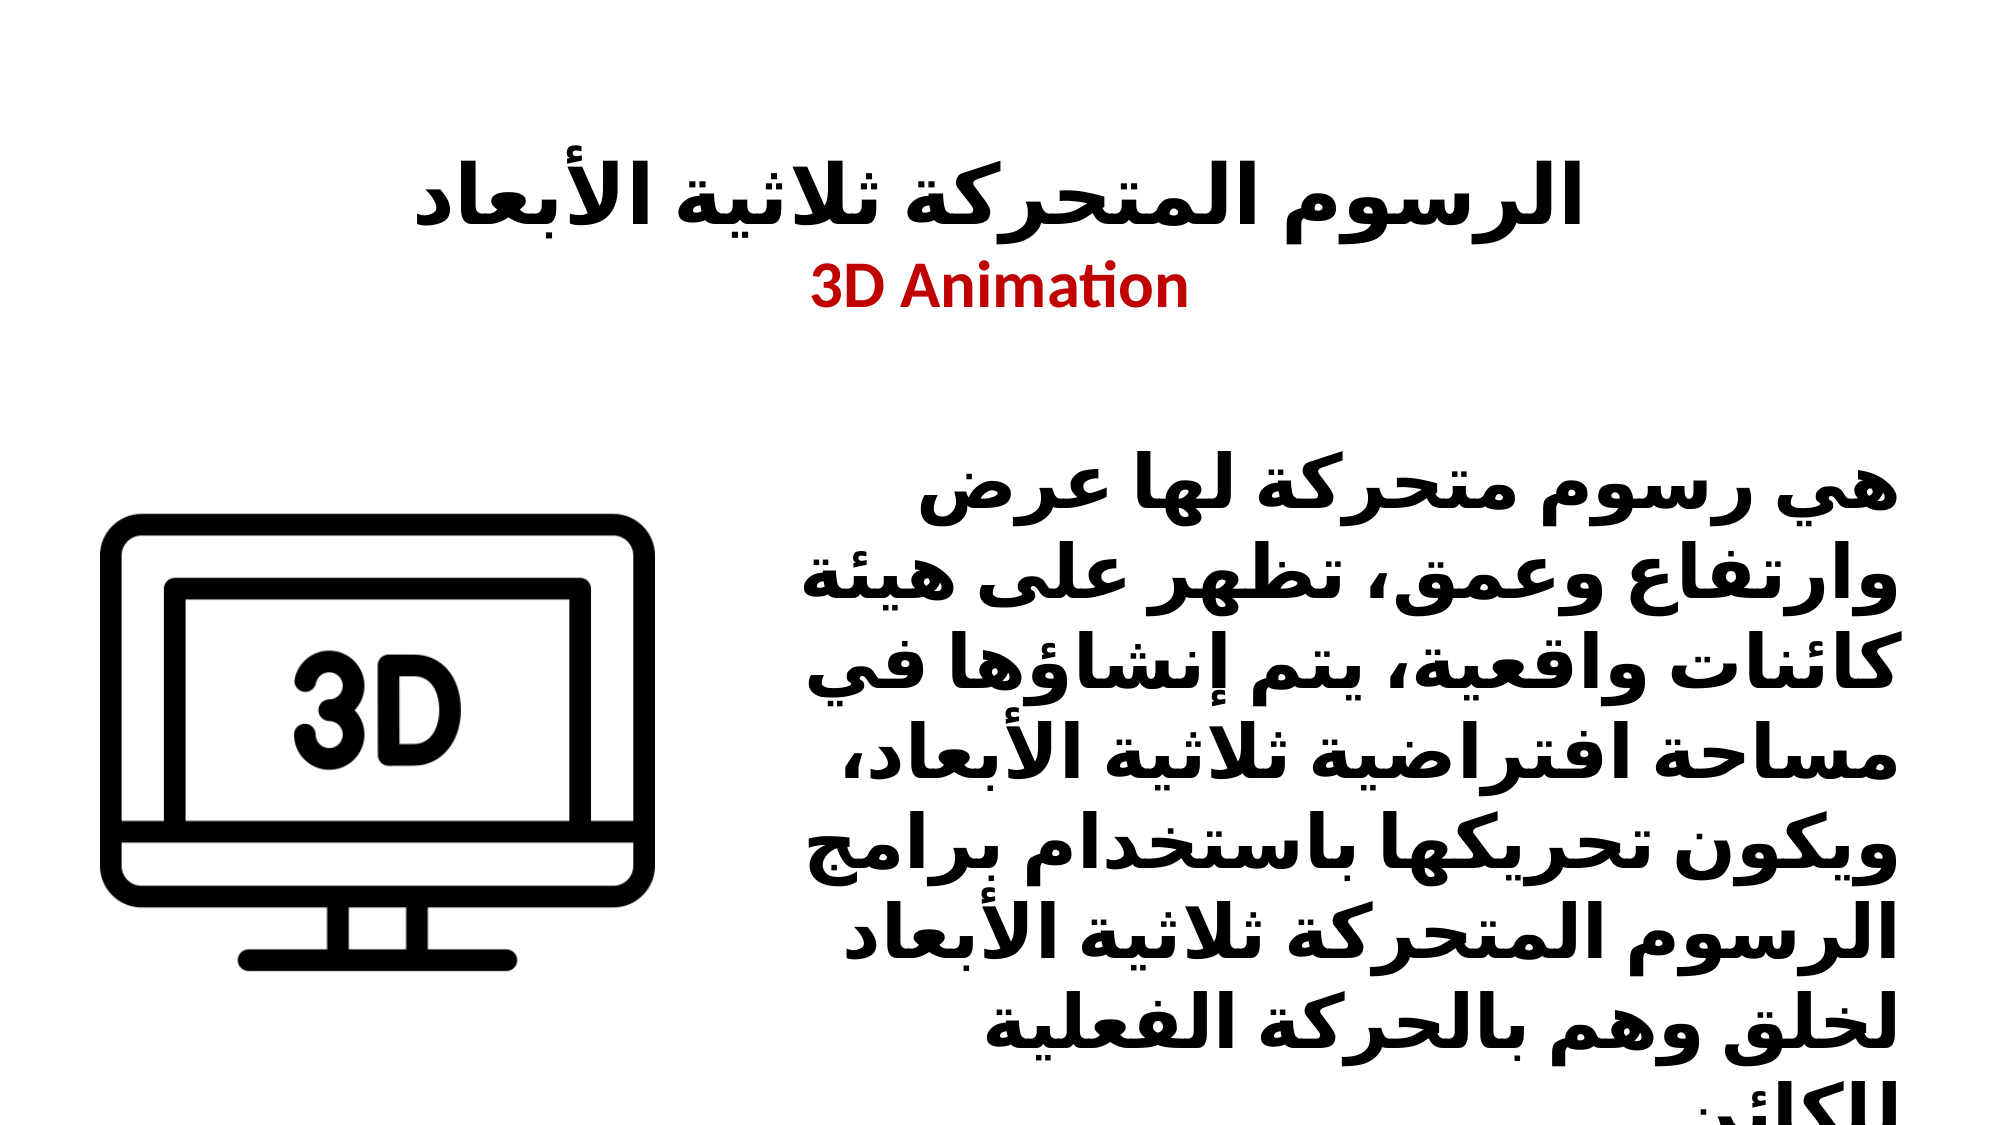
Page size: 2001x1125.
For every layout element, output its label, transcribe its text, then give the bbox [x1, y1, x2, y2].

picture [100, 465, 655, 1020]
text_box هي رسوم متحركة لها عرض وارتفاع وعمق، تظهر على هيئة كائنات واقعية، يتم إنشاؤها في مساحة افتراضية ثلاثية الأبعاد، ويكون تحريكها باستخدام برامج الرسوم المتحركة ثلاثية الأبعاد لخلق وهم بالحركة الفعلية للكائن. [750, 426, 1918, 1125]
text_box الرسوم المتحركة ثلاثية الأبعاد 3D Animation [297, 133, 1703, 329]
